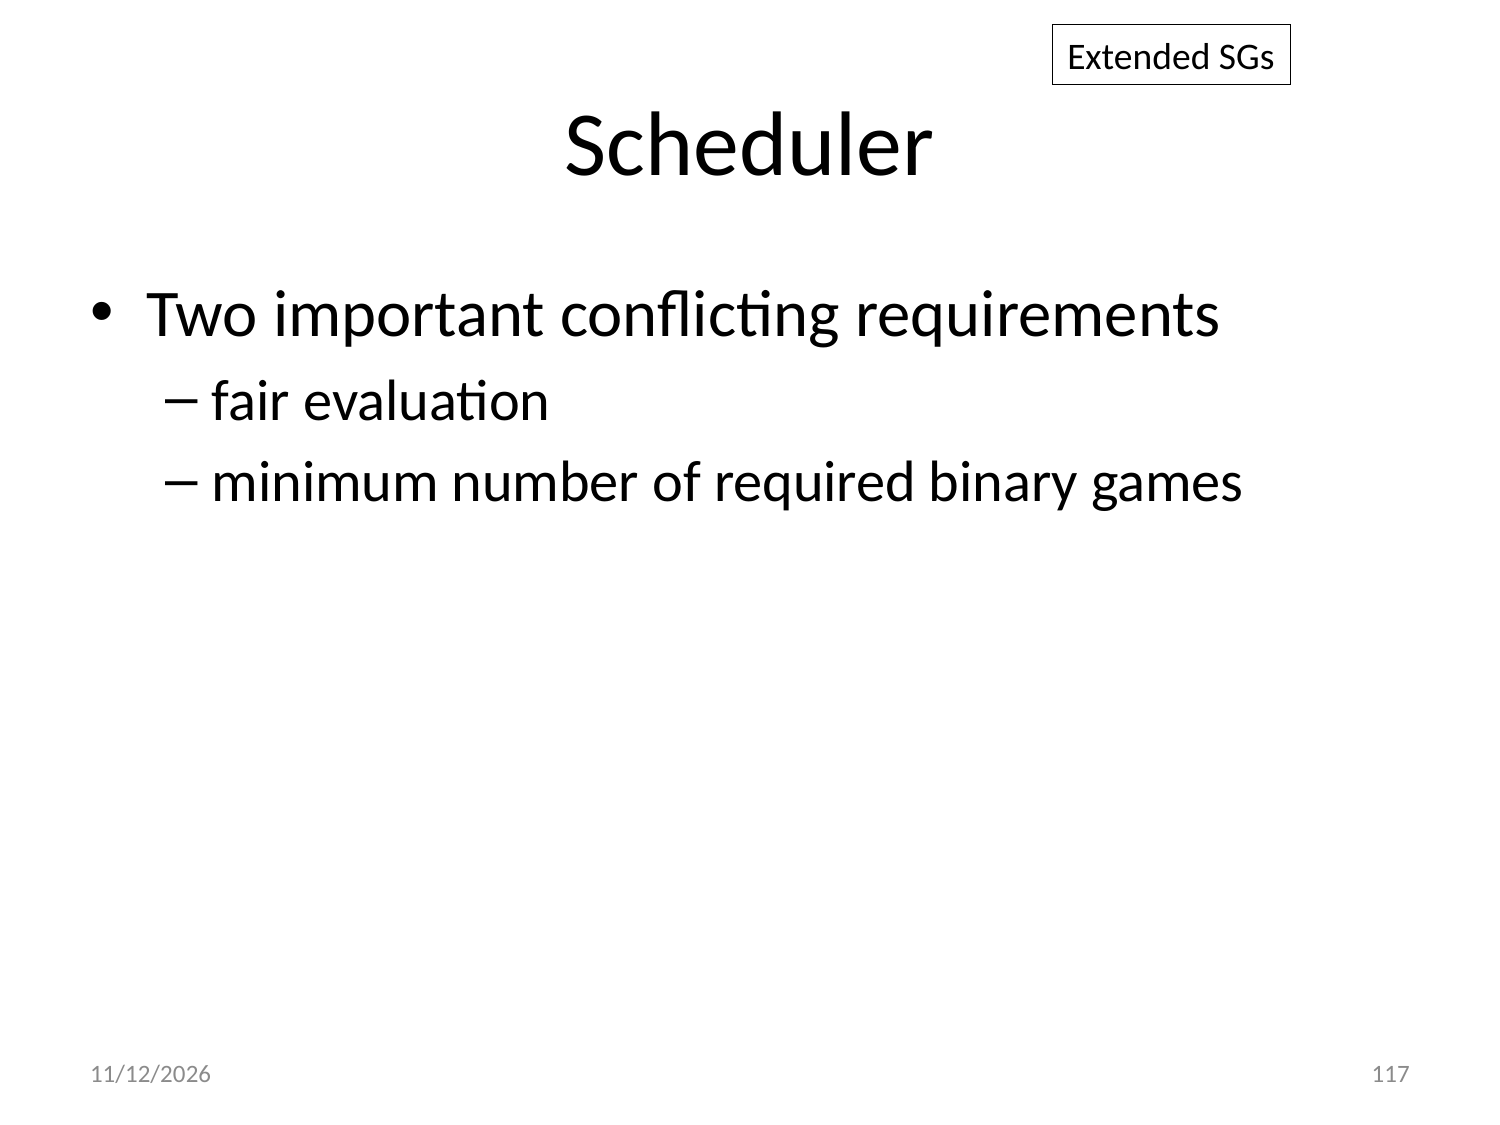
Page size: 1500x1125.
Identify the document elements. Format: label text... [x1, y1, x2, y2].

text_box Extended SGs [1052, 24, 1291, 85]
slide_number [75, 1042, 425, 1103]
list Two important conflicting requirements fair evaluation minimum number of required binary games [75, 262, 1425, 1005]
title Scheduler [75, 45, 1425, 233]
slide_number 117 [1074, 1042, 1425, 1103]
